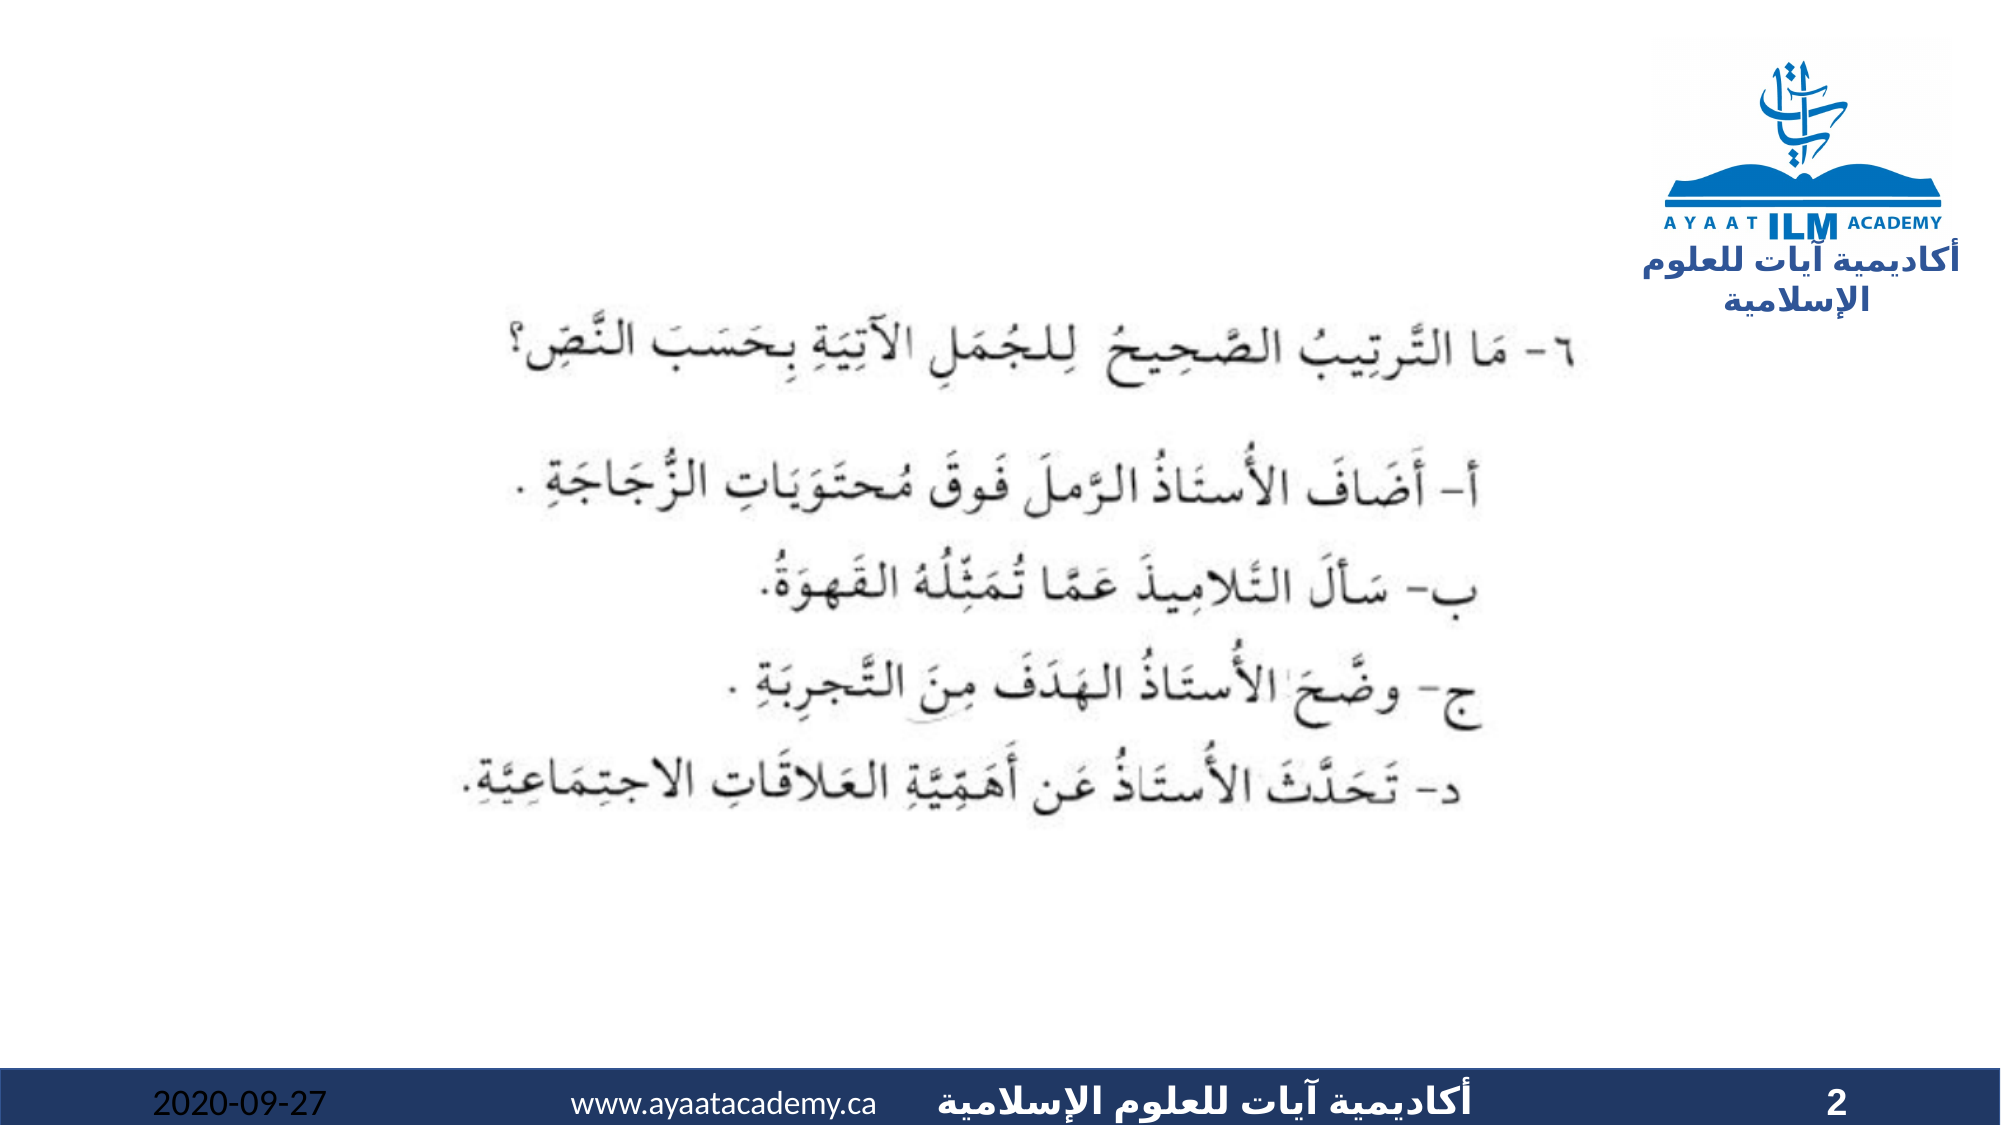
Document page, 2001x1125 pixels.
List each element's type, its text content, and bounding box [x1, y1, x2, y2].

picture [1651, 37, 1952, 257]
slide_number 2 [1412, 1070, 1863, 1125]
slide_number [137, 1070, 588, 1125]
picture [376, 293, 1624, 832]
